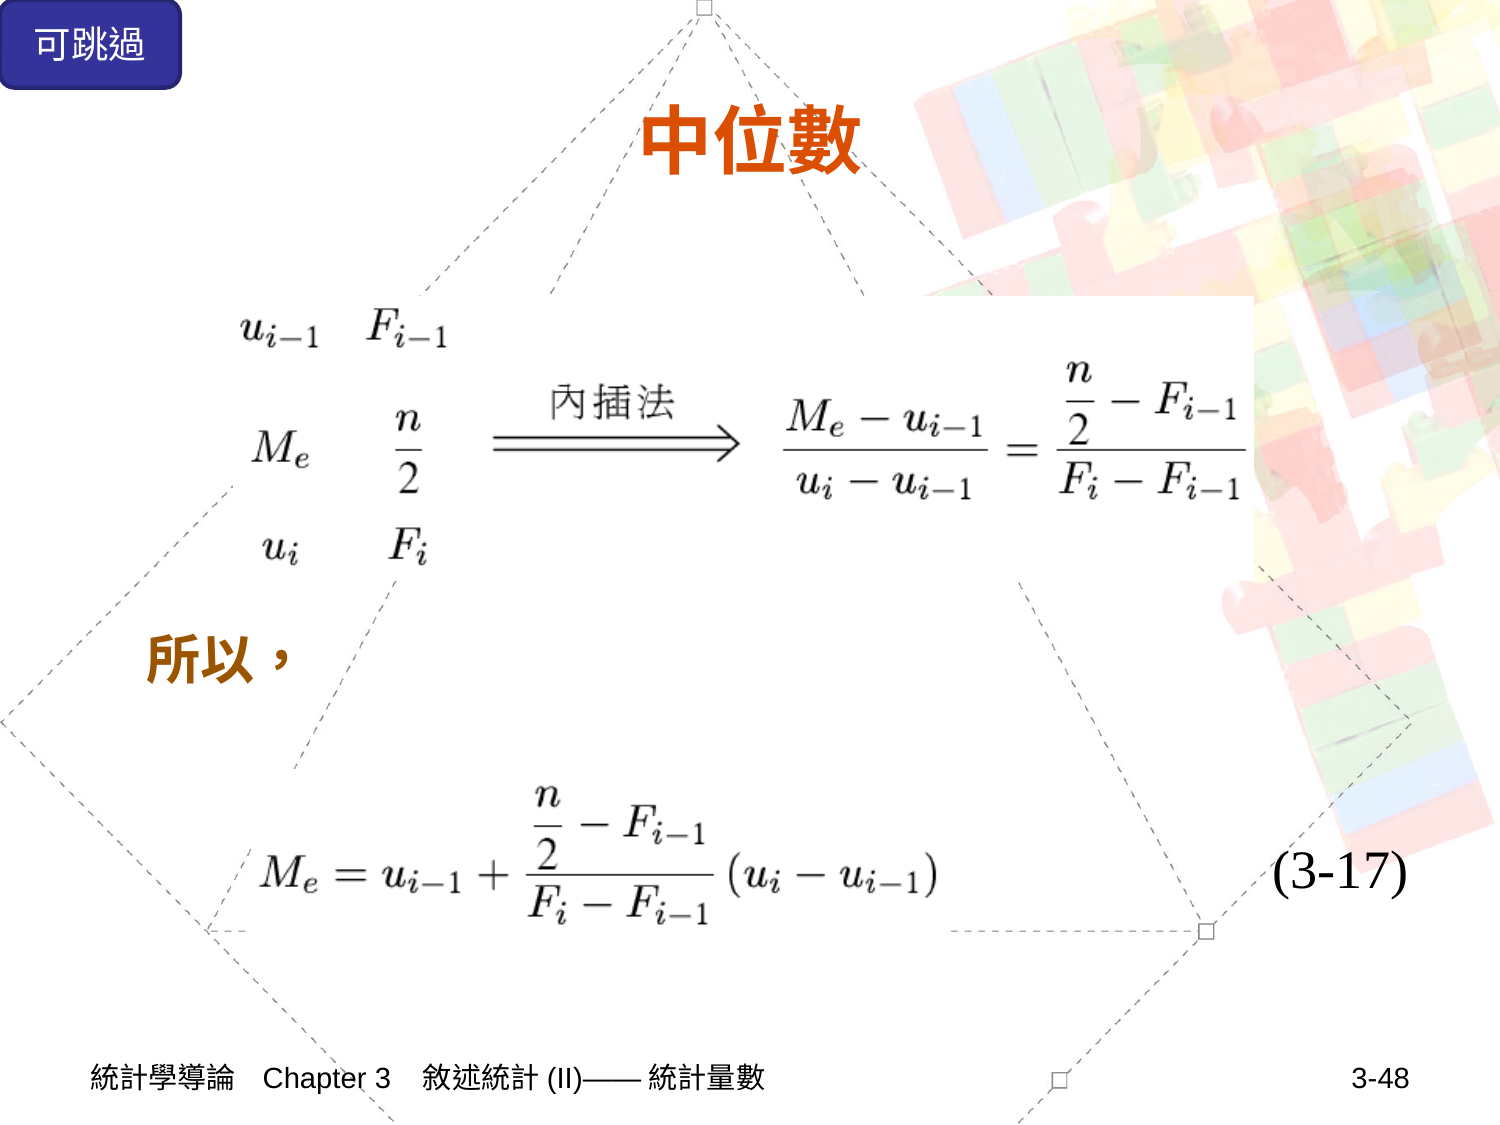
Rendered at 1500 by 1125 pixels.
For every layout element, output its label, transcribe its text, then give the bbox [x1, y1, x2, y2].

picture [0, 0, 1500, 1125]
text_box (3-17) [1257, 827, 1424, 907]
title 中位數 [74, 44, 1426, 233]
list 所以， [74, 262, 1426, 1006]
text_box 可跳過 [0, 0, 183, 90]
slide_number 統計學導論 Chapter 3 敘述統計(II)——統計量數 [74, 1051, 976, 1103]
slide_number 3-48 [1074, 1051, 1426, 1103]
